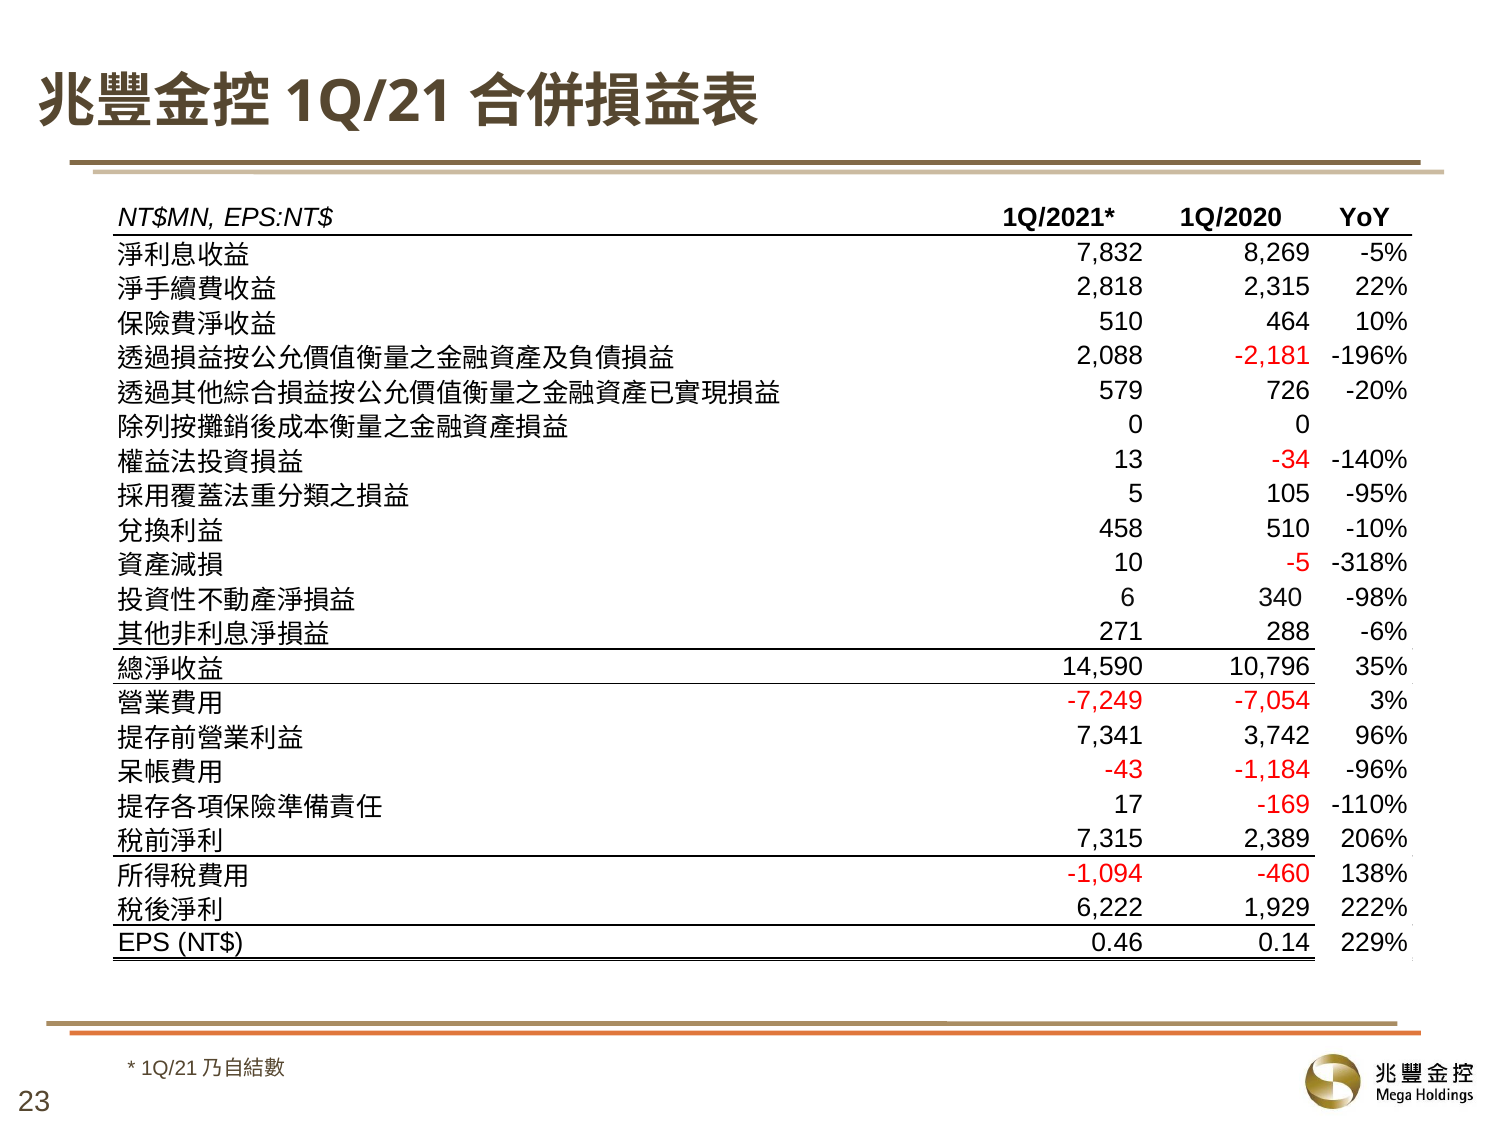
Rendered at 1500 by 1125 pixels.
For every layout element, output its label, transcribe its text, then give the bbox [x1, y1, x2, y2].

picture [1299, 1046, 1486, 1117]
title 兆豐金控1Q/21合併損益表 [37, 49, 1449, 134]
text_box * 1Q/21乃自結數 [112, 1050, 1163, 1088]
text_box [112, 199, 1414, 1029]
